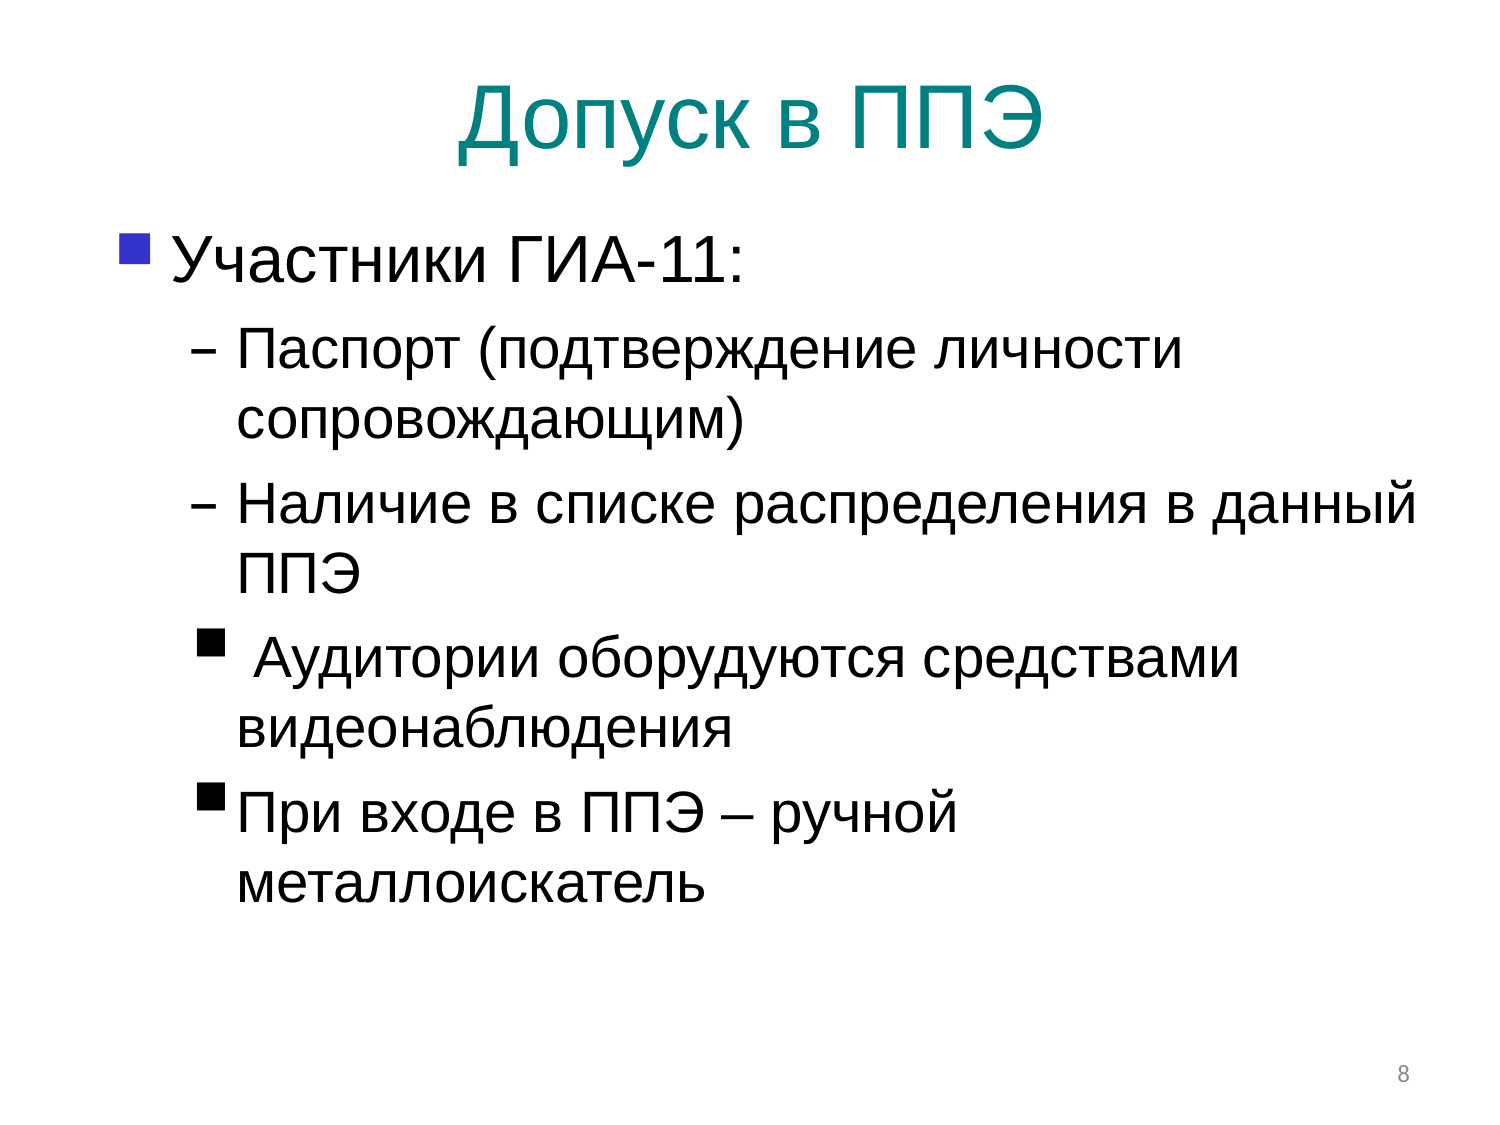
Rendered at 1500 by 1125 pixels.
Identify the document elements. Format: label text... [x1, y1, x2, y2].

title Допуск в ППЭ [76, 50, 1427, 176]
list Участники ГИА-11: Паспорт (подтверждение личности сопровождающим) Наличие в списке распределения в данный ППЭ Аудитории оборудуются средствами видеонаблюдения При входе в ППЭ – ручной металлоискатель [100, 208, 1451, 1036]
slide_number 8 [1074, 1042, 1425, 1103]
